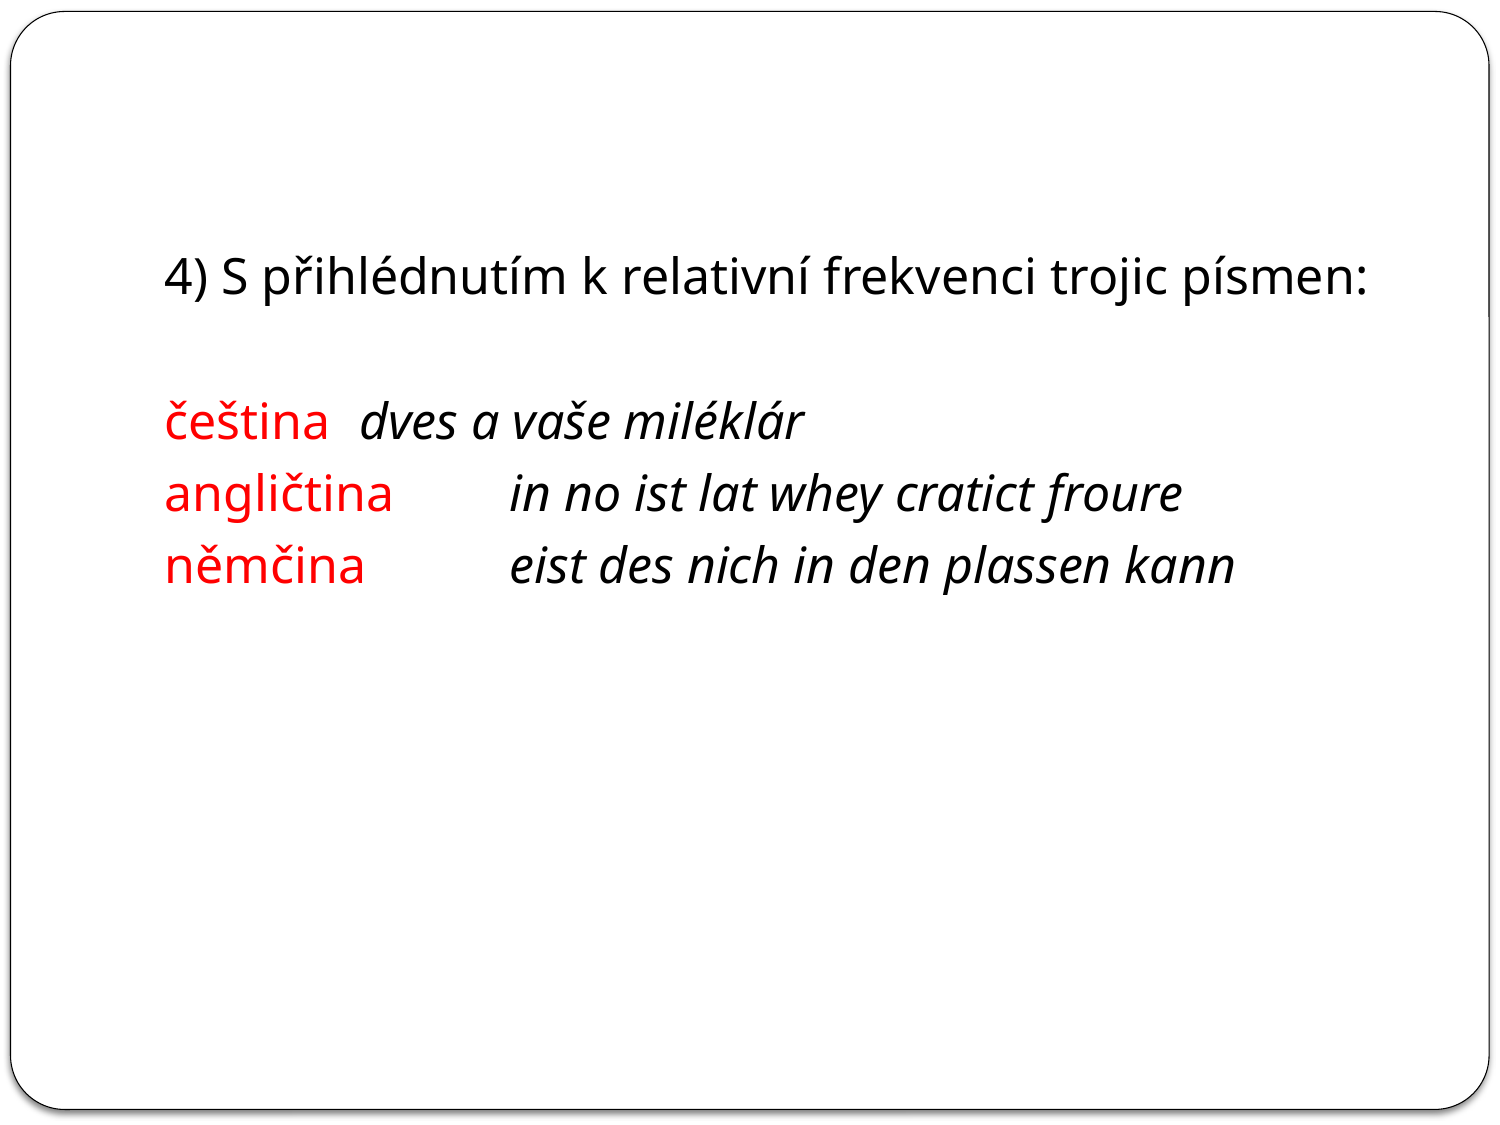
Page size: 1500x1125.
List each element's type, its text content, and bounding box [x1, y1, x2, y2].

list 4) S přihlédnutím k relativní frekvenci trojic písmen: čeština dves a vaše miléklár angličtina in no ist lat whey cratict froure němčina eist des nich in den plassen kann [150, 237, 1425, 988]
